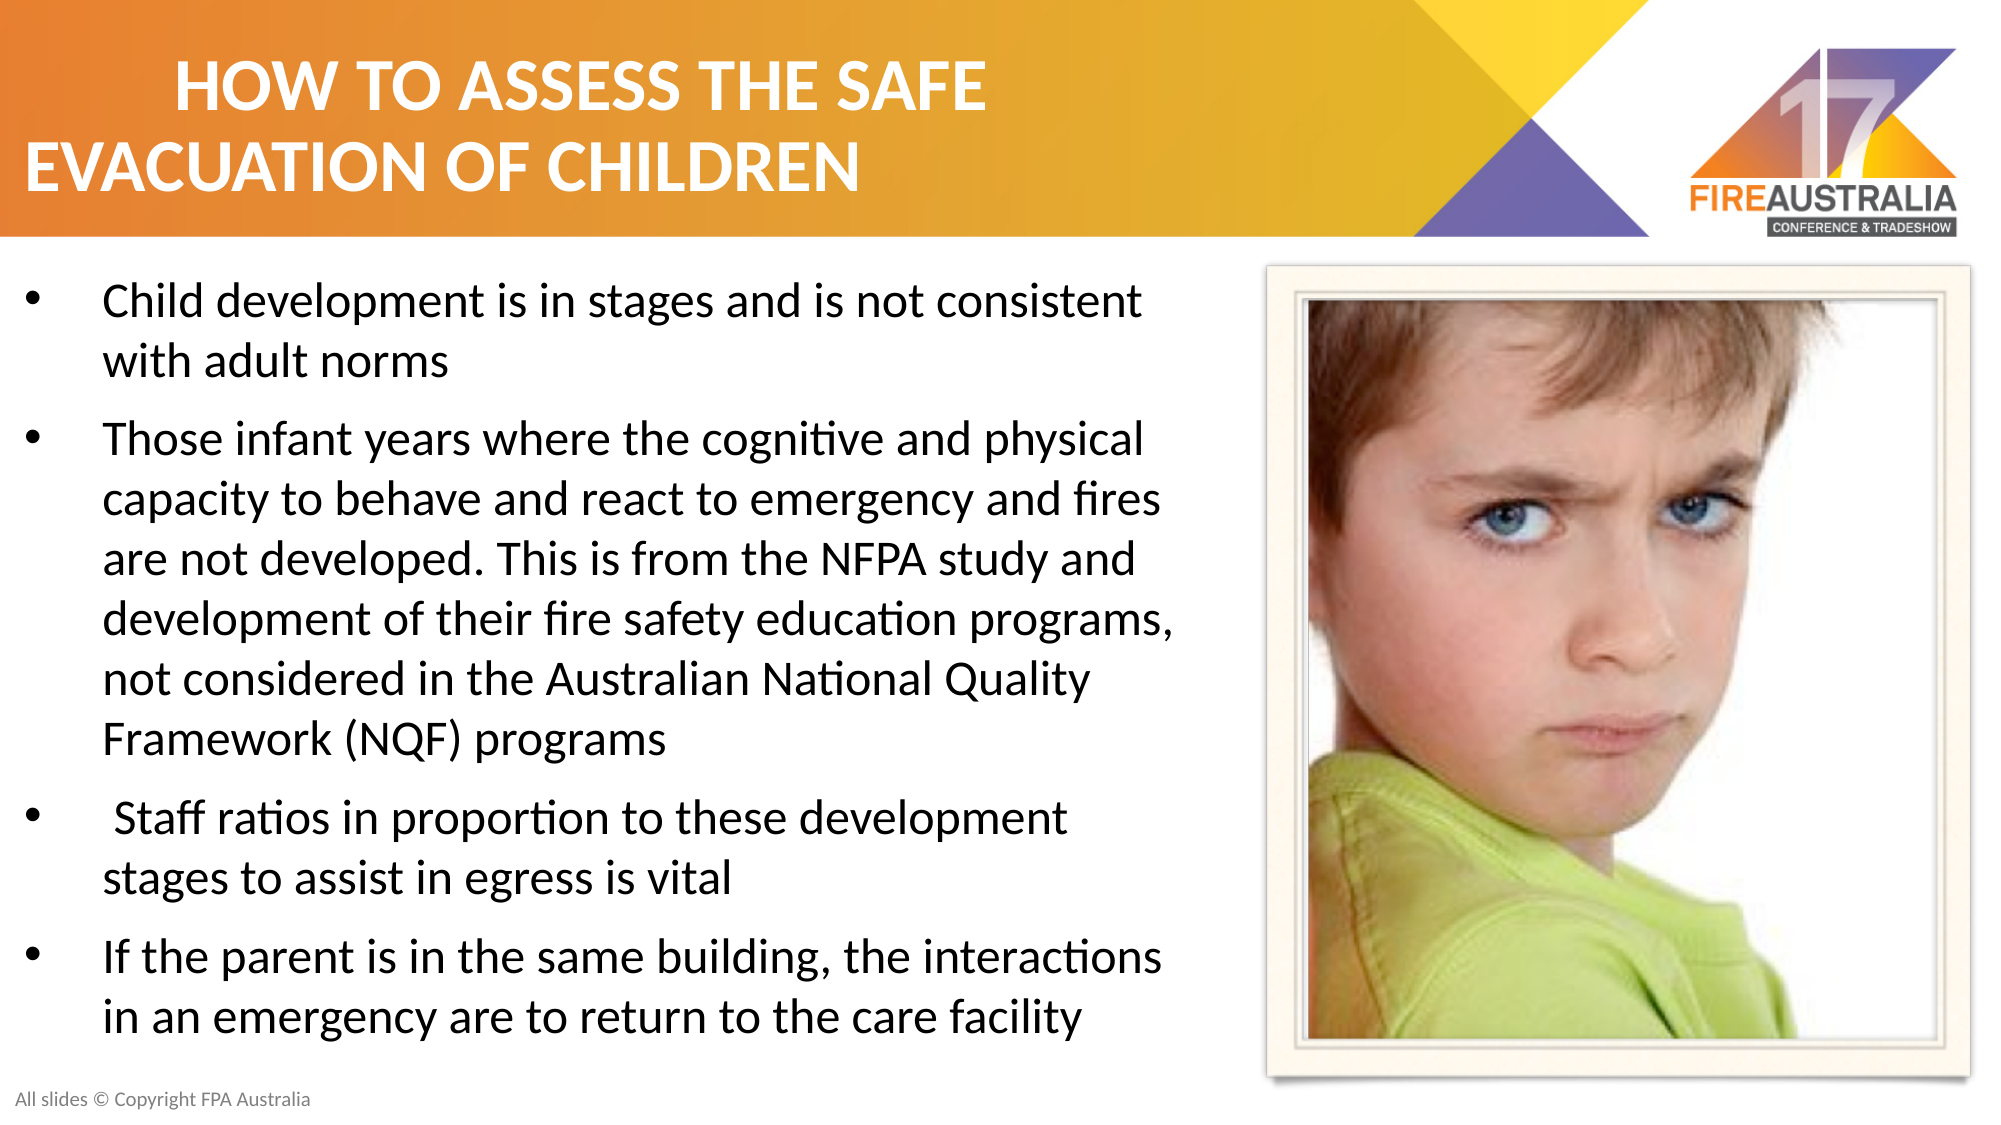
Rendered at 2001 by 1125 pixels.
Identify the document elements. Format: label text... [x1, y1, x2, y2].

list Child development is in stages and is not consistent with adult norms Those infant years where the cognitive and physical capacity to behave and react to emergency and fires are not developed. This is from the NFPA study and development of their fire safety education programs, not considered in the Australian National Quality Framework (NQF) programs Staff ratios in proportion to these development stages to assist in egress is vital If the parent is in the same building, the interactions in an emergency are to return to the care facility [9, 259, 1218, 1114]
picture [1687, 5, 2000, 237]
picture [1258, 257, 1980, 1094]
list HOW TO ASSESS THE SAFE EVACUATION OF CHILDREN [9, 37, 1289, 222]
picture [0, 0, 1650, 237]
